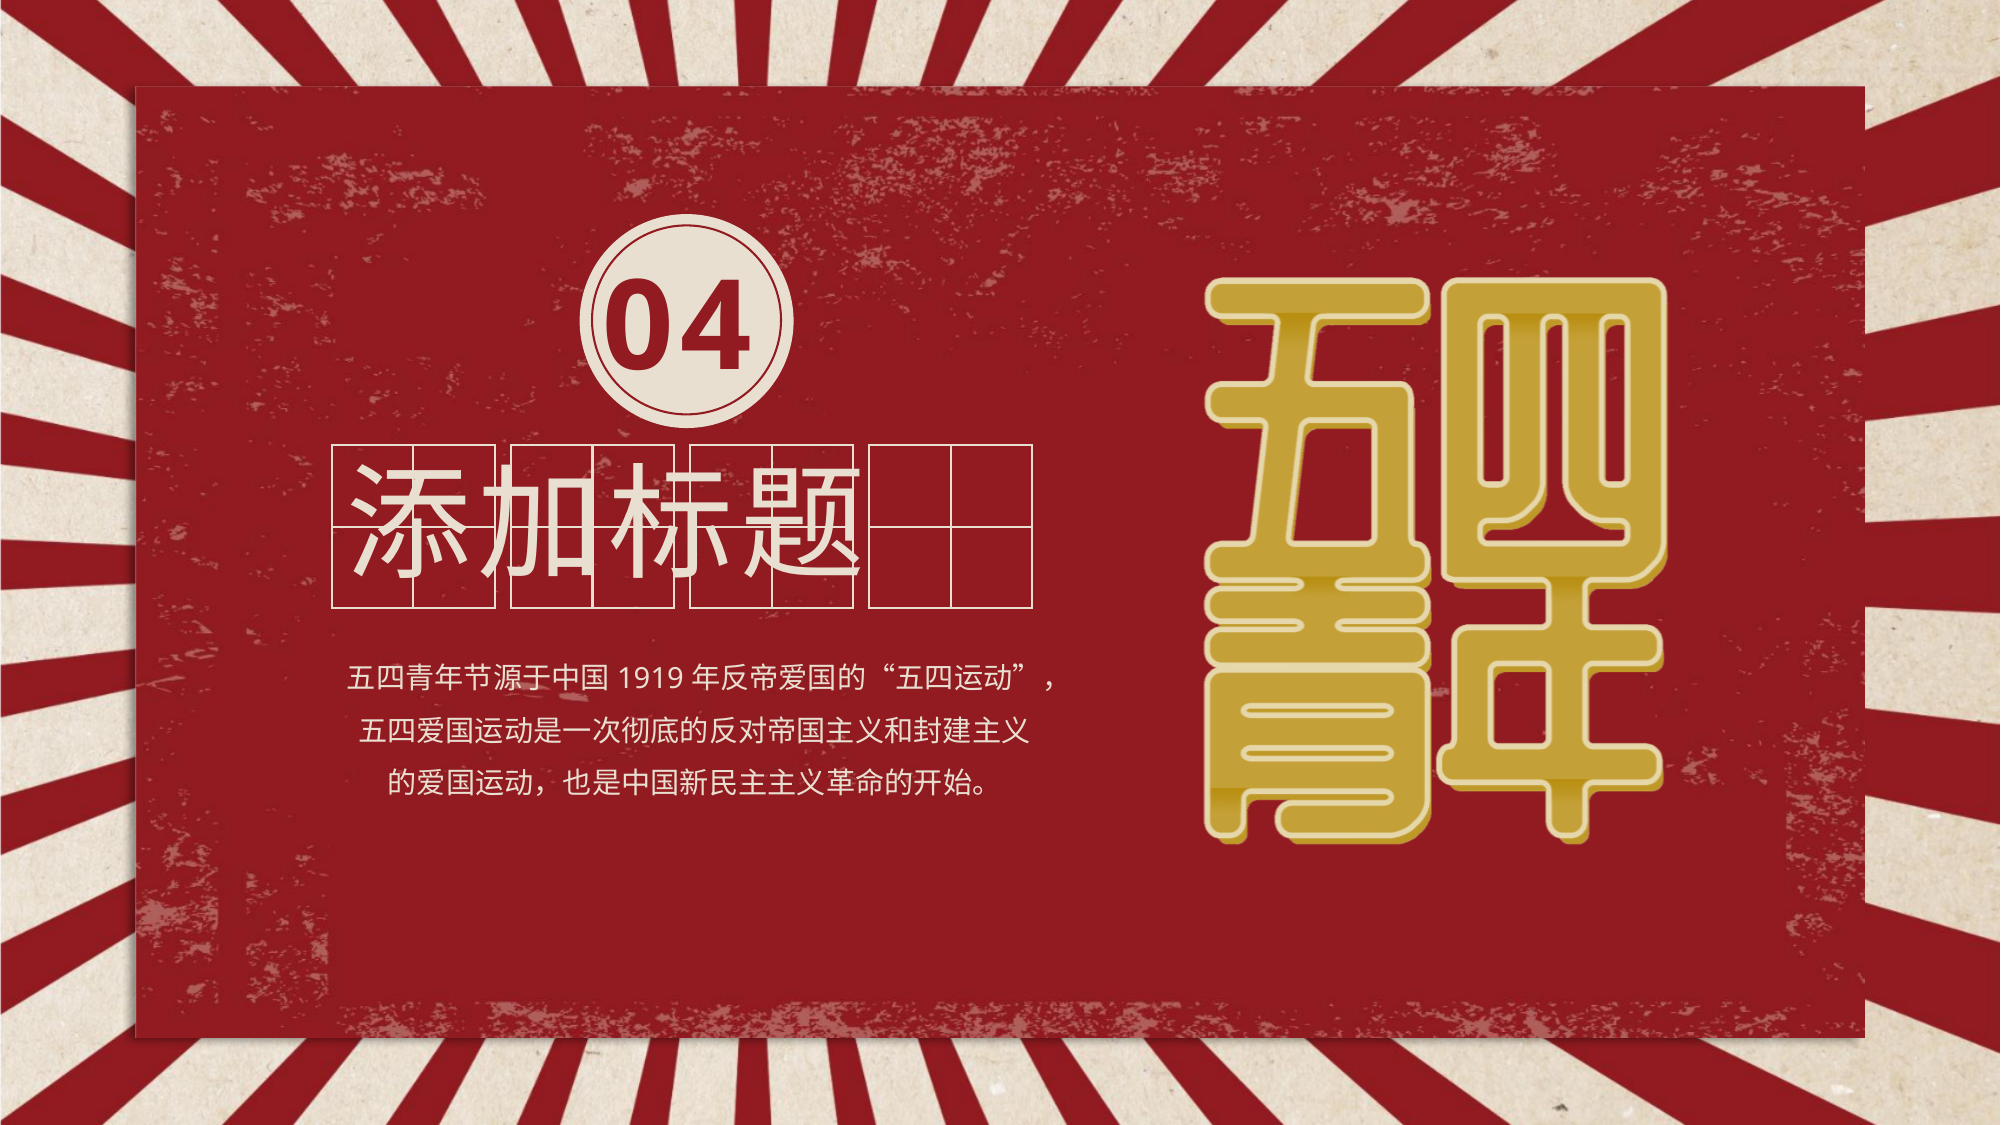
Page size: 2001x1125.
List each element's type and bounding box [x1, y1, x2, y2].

text_box [579, 214, 794, 237]
text_box [330, 237, 1059, 809]
picture [2, 0, 2000, 1125]
